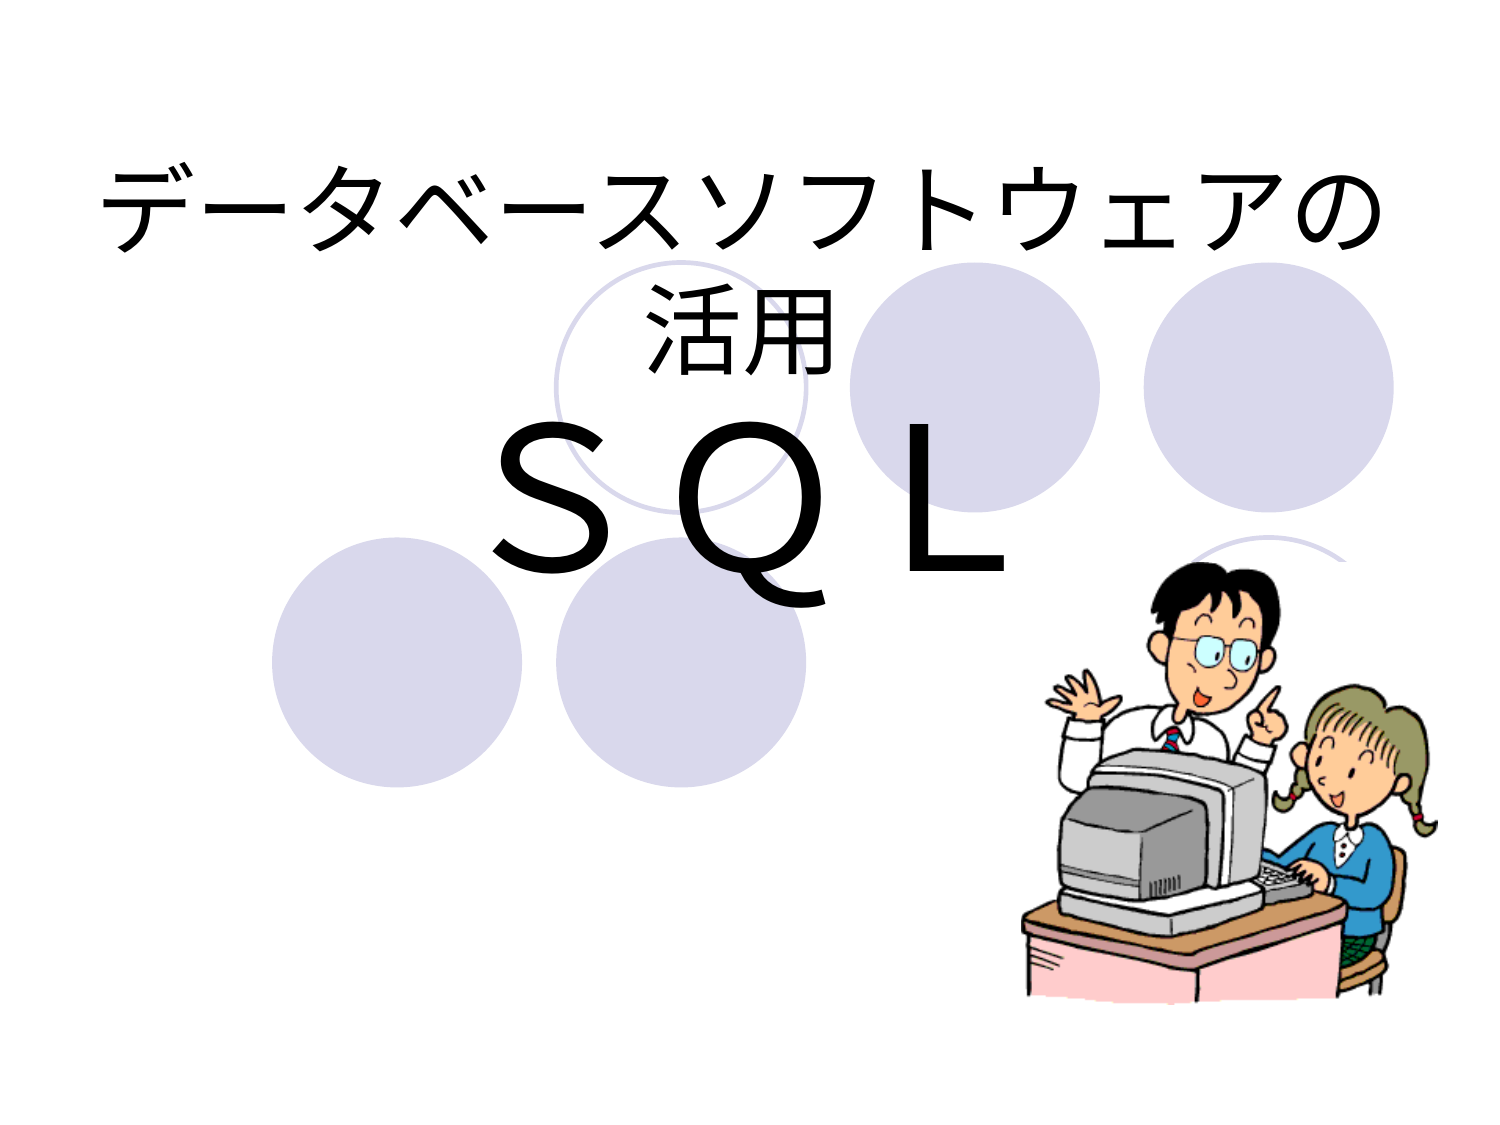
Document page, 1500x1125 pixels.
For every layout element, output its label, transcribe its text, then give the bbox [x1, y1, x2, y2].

text_box データベースソフトウェアの活用 [41, 193, 1444, 343]
picture [1021, 562, 1438, 1005]
text_box ＳＱＬ [41, 370, 1459, 612]
